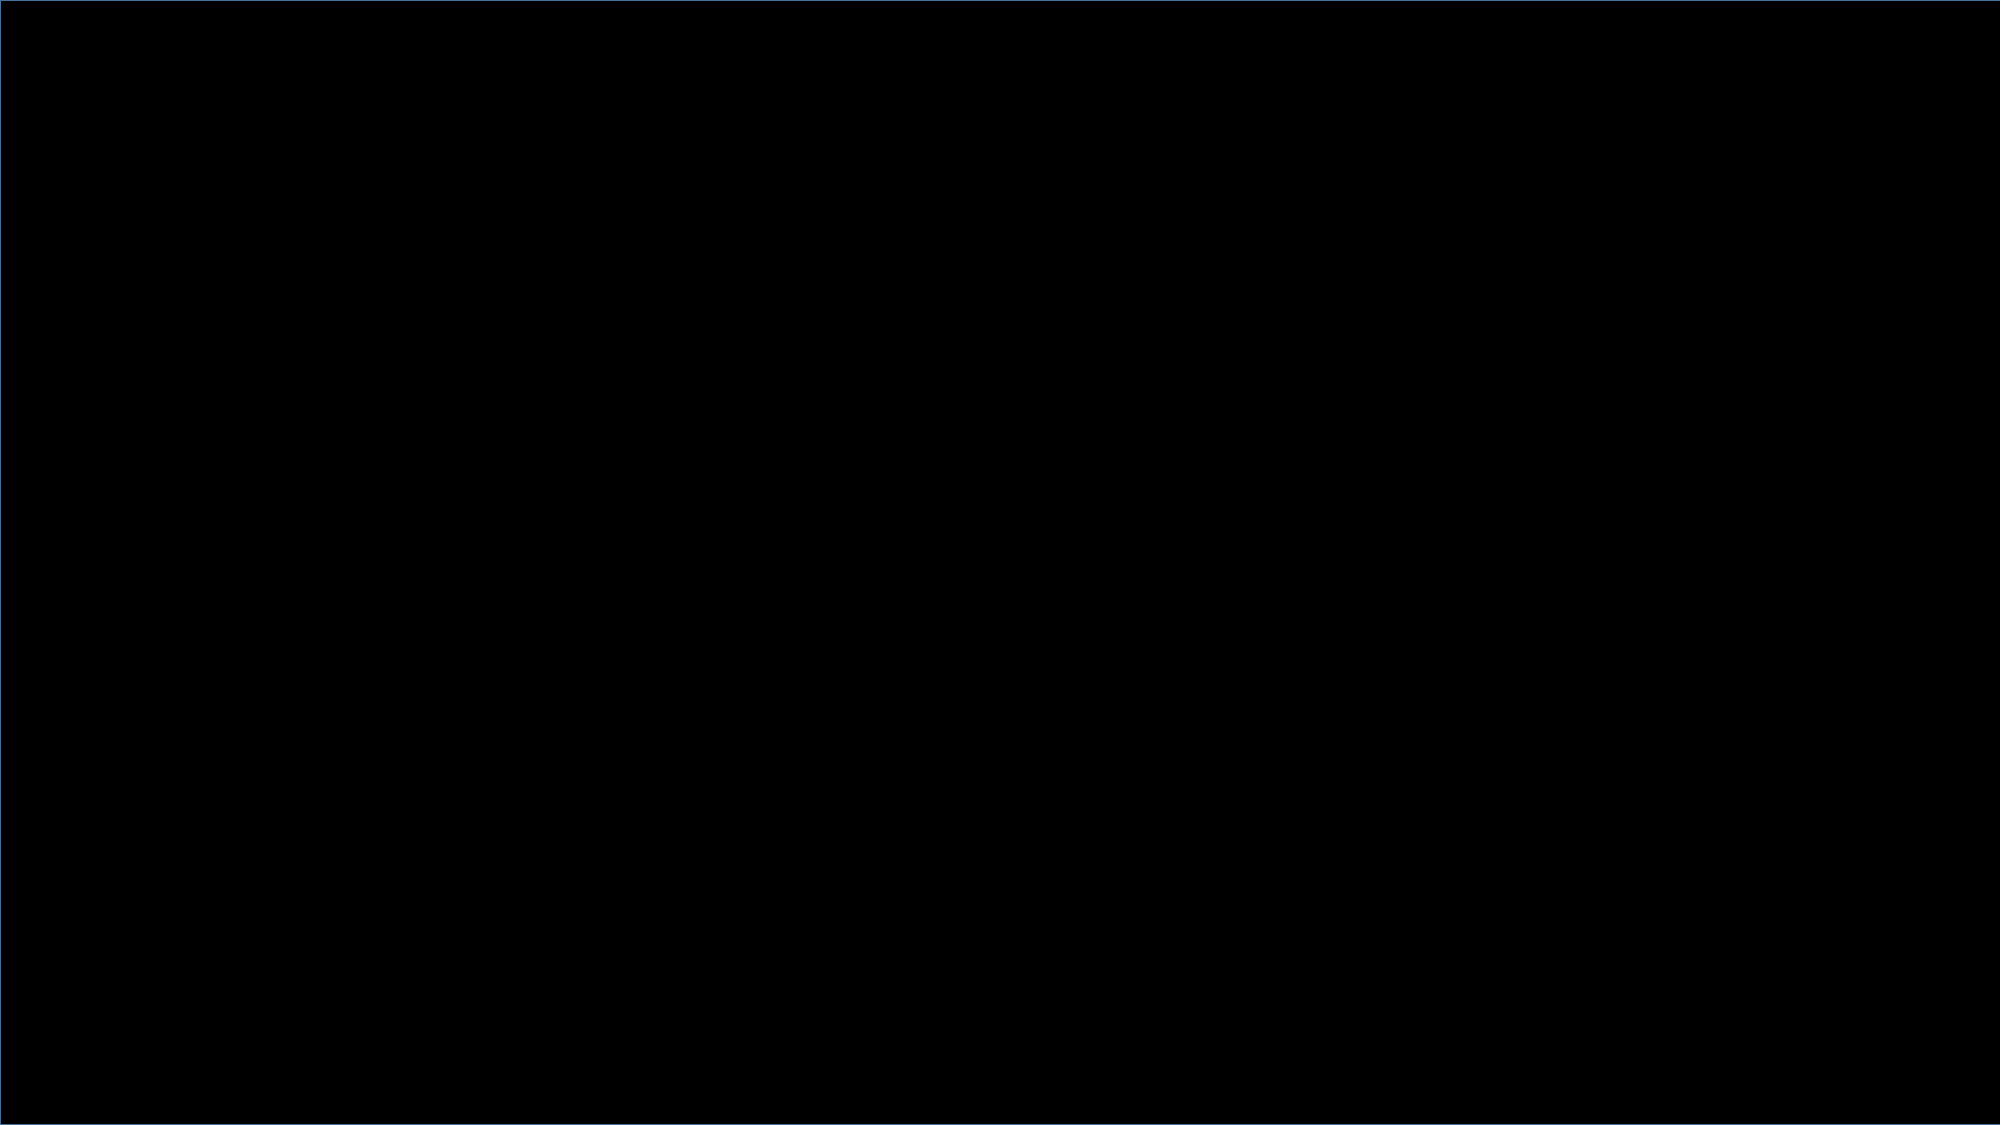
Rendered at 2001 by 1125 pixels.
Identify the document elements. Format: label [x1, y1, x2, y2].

text_box [0, 0, 2000, 1125]
